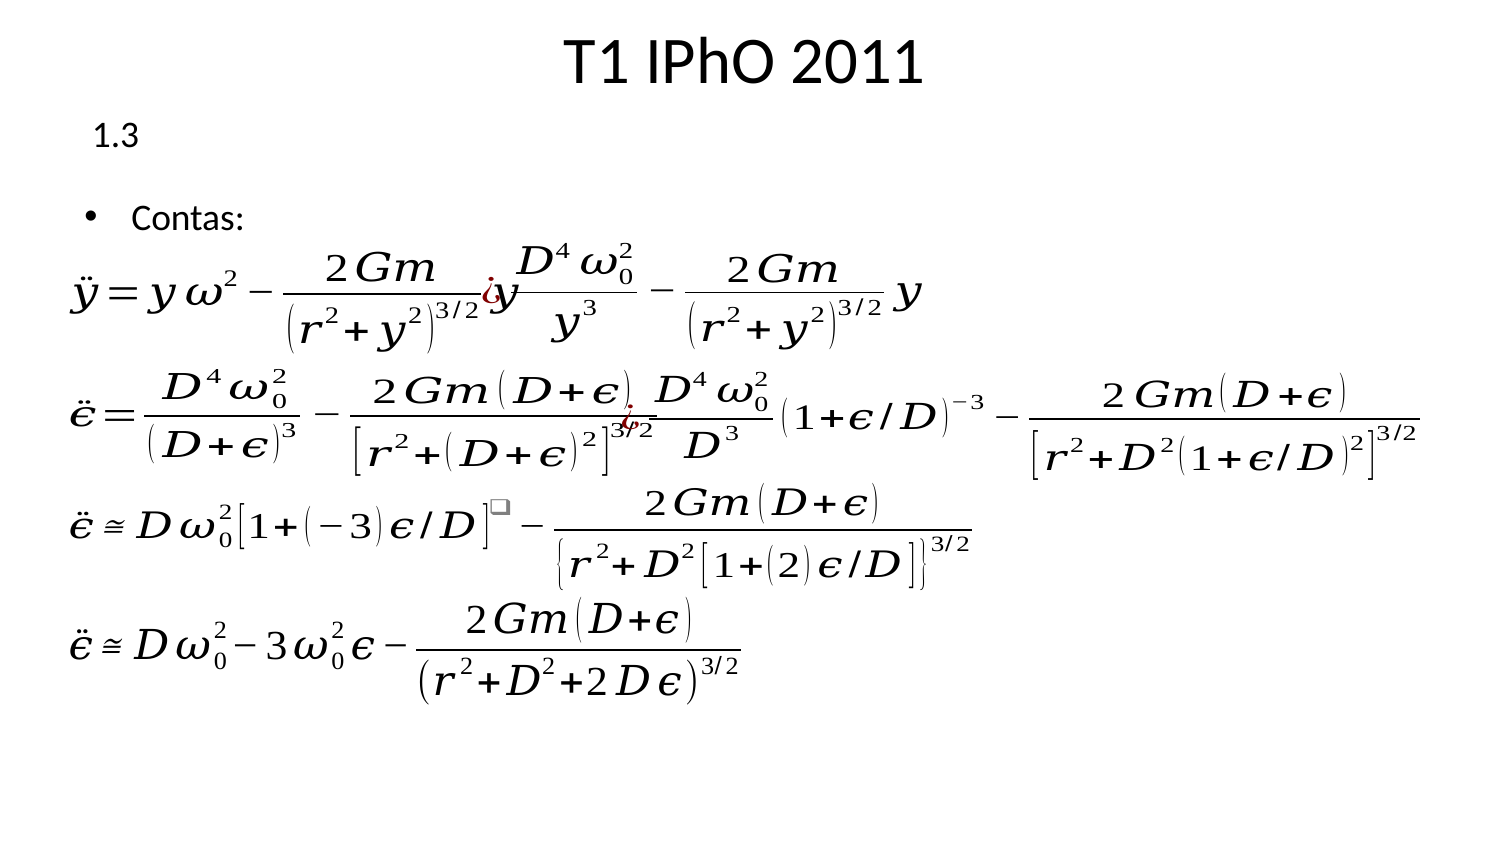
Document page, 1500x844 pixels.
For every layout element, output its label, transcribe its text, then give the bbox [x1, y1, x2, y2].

text_box T1 IPhO 2011 [549, 9, 951, 105]
text_box Contas: [69, 185, 261, 246]
text_box 1.3 [77, 102, 155, 163]
